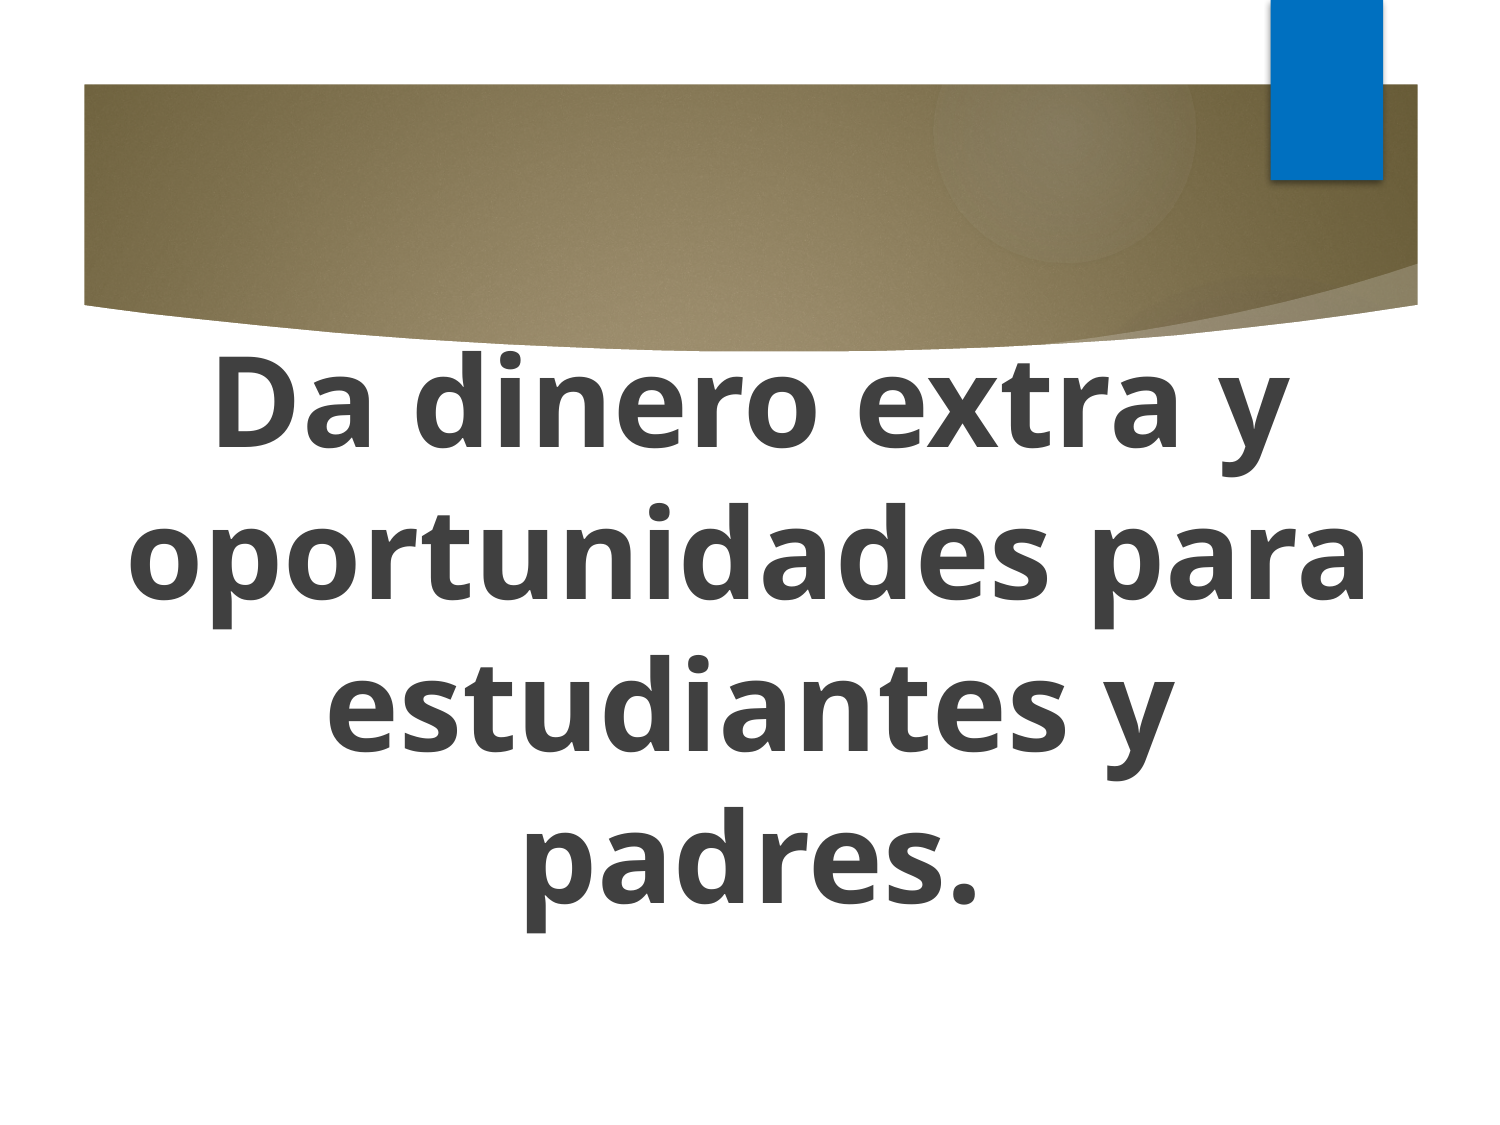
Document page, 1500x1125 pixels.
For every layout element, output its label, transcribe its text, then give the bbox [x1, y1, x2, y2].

title Da dinero extra y oportunidades para estudiantes y padres. [75, 312, 1425, 938]
